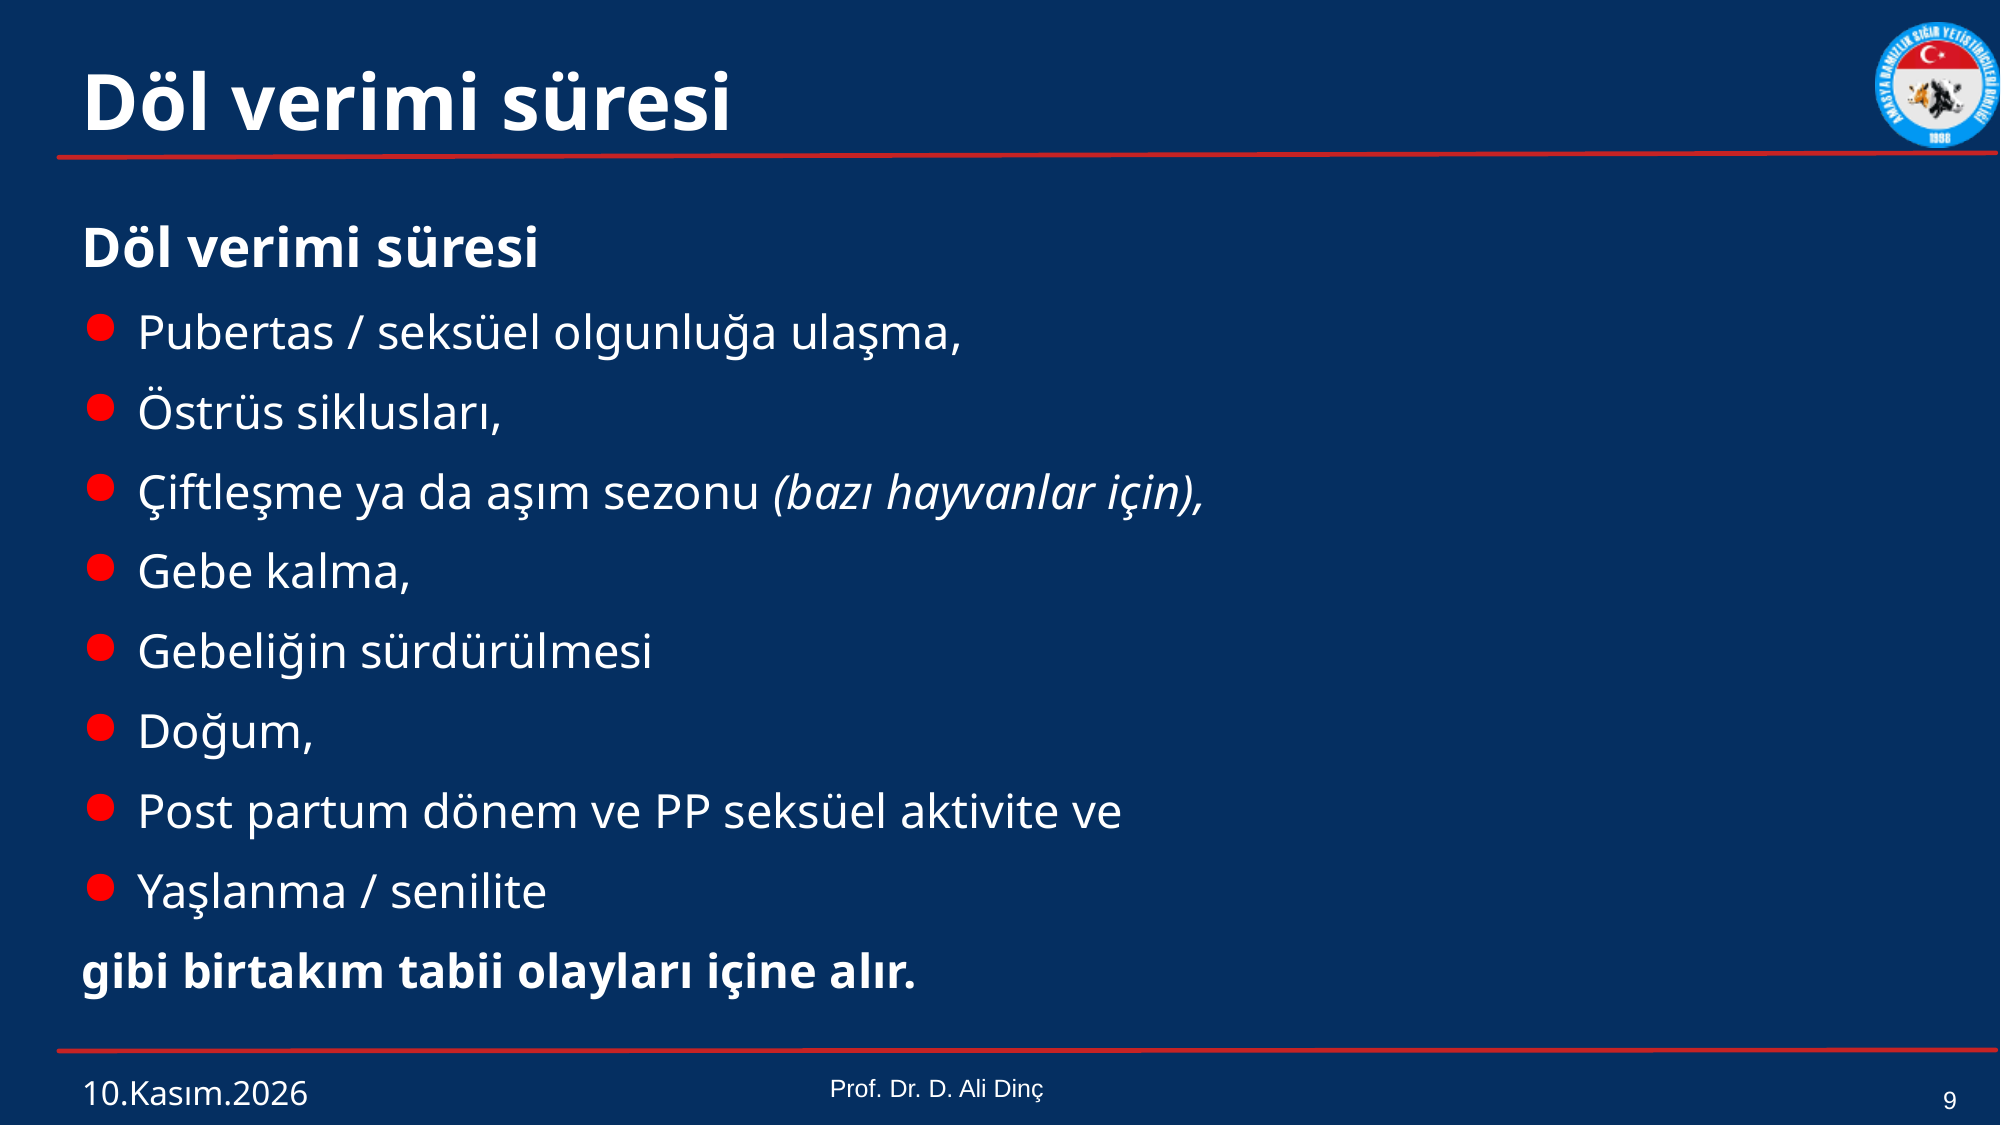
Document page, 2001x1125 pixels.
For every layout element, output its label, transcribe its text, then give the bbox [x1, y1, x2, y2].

picture [1875, 22, 2001, 148]
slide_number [66, 1064, 481, 1115]
title Döl verimi süresi [66, 45, 1895, 155]
footer Prof. Dr. D. Ali Dinç [814, 1065, 1186, 1122]
slide_number 9 [1711, 1065, 1973, 1122]
list Döl verimi süresi Pubertas / seksüel olgunluğa ulaşma, Östrüs siklusları, Çiftleşme ya da aşım sezonu (bazı hayvanlar için), Gebe kalma, Gebeliğin sürdürülmesi Doğum, Post partum dönem ve PP seksüel aktivite ve Yaşlanma / senilite gibi birtakım tabii olayları içine alır. [66, 205, 1955, 1012]
